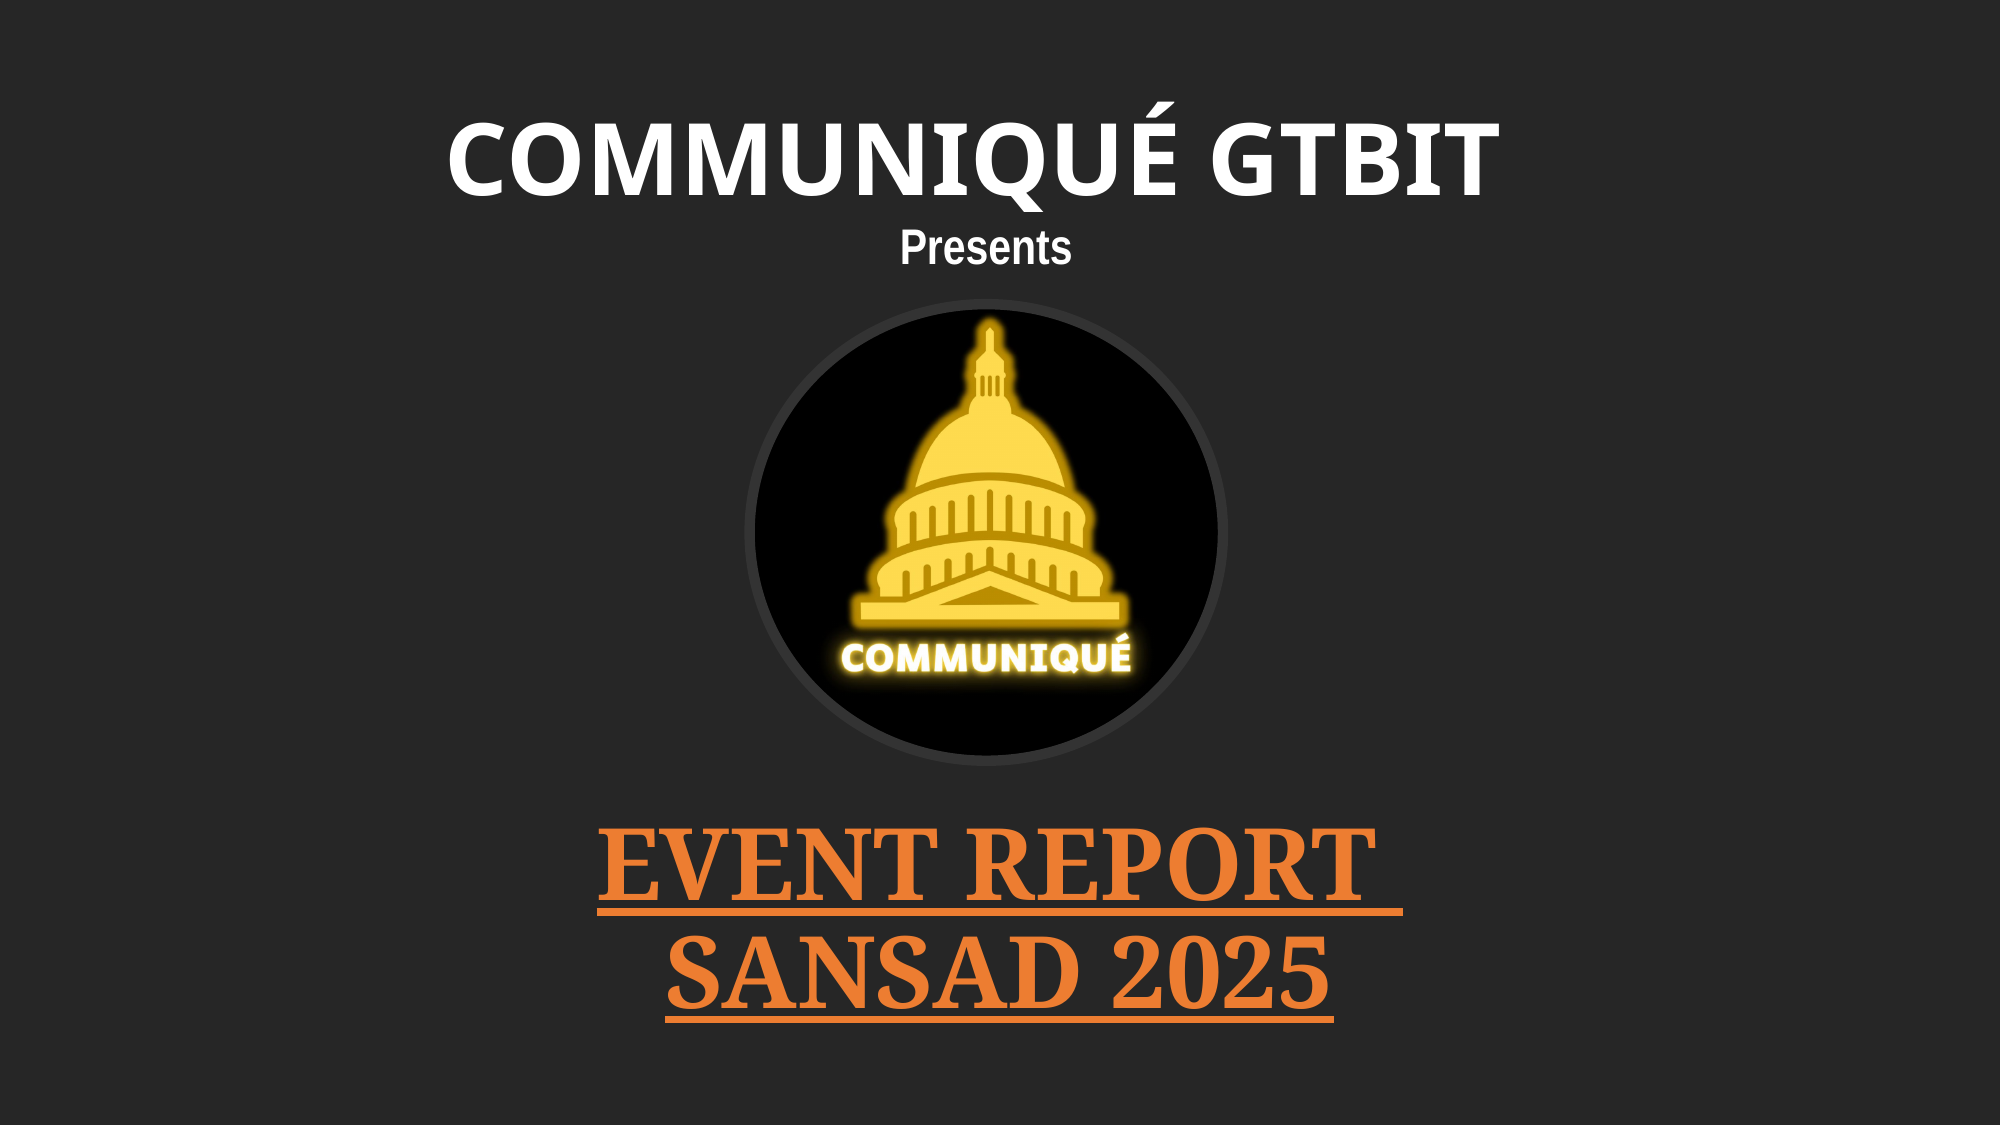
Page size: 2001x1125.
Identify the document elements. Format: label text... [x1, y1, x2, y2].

picture [749, 304, 1223, 761]
title EVENT REPORT SANSAD 2025 [150, 697, 1850, 1038]
text_box COMMUNIQUÉ GTBIT Presents [270, 87, 1703, 283]
